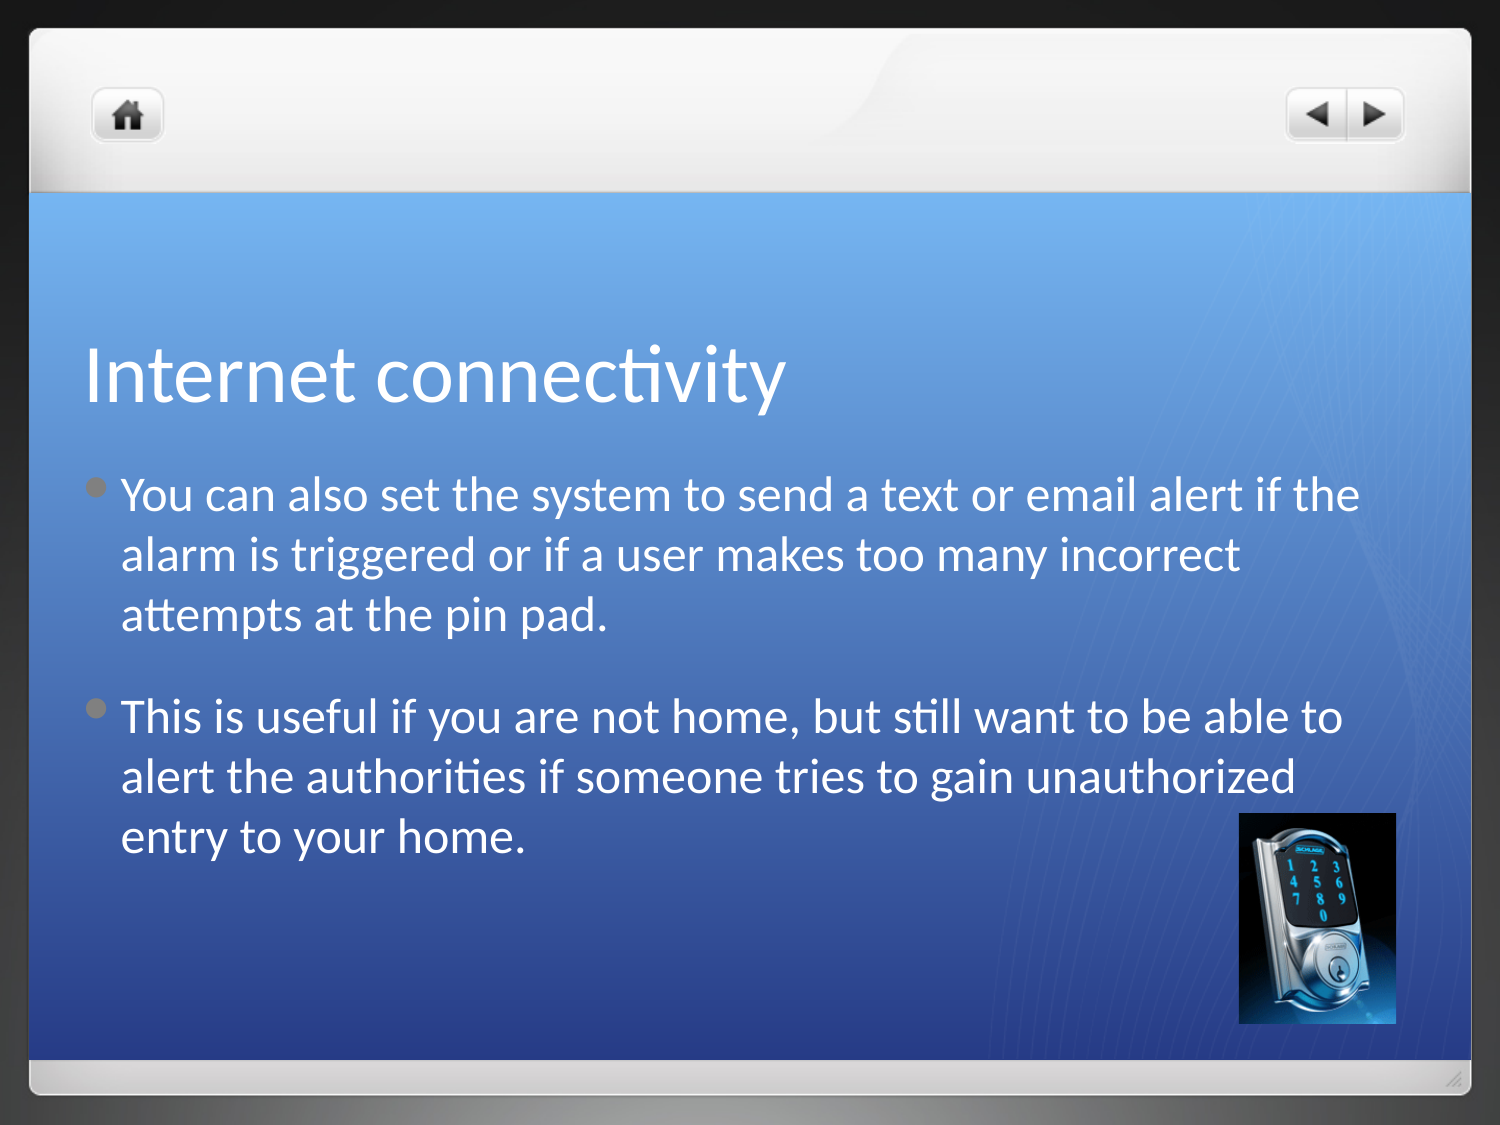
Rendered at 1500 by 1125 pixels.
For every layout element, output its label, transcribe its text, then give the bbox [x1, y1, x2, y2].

picture [0, 0, 1500, 1125]
list You can also set the system to send a text or email alert if the alarm is triggered or if a user makes too many incorrect attempts at the pin pad. This is useful if you are not home, but still want to be able to alert the authorities if someone tries to gain unauthorized entry to your home. [68, 454, 1432, 1025]
title Internet connectivity [68, 238, 1432, 427]
